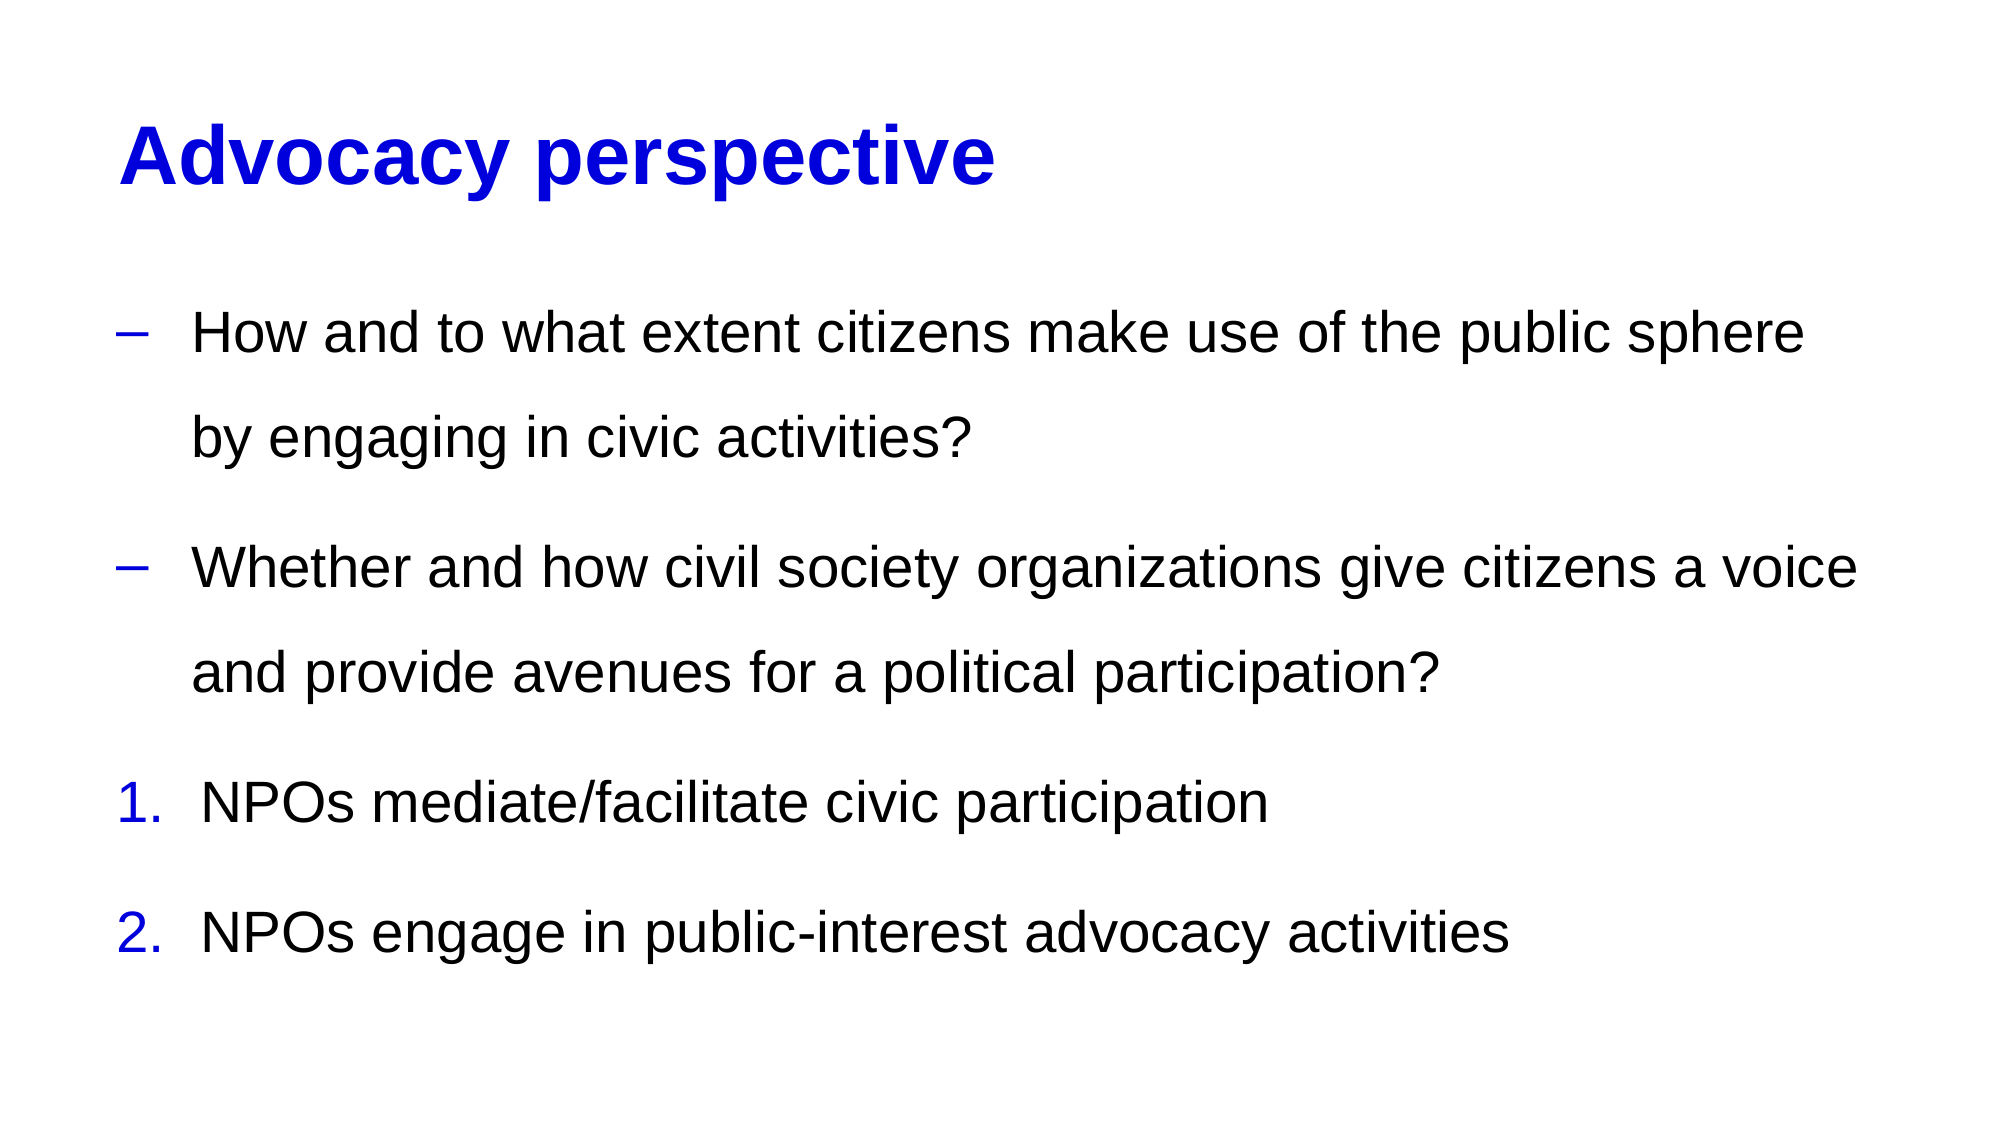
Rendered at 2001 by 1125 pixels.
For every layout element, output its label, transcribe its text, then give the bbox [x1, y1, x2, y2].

title Advocacy perspective [118, 118, 1883, 193]
text_box How and to what extent citizens make use of the public sphere by engaging in civic activities? Whether and how civil society organizations give citizens a voice and provide avenues for a political participation? NPOs mediate/facilitate civic participation NPOs engage in public-interest advocacy activities [116, 259, 1880, 961]
